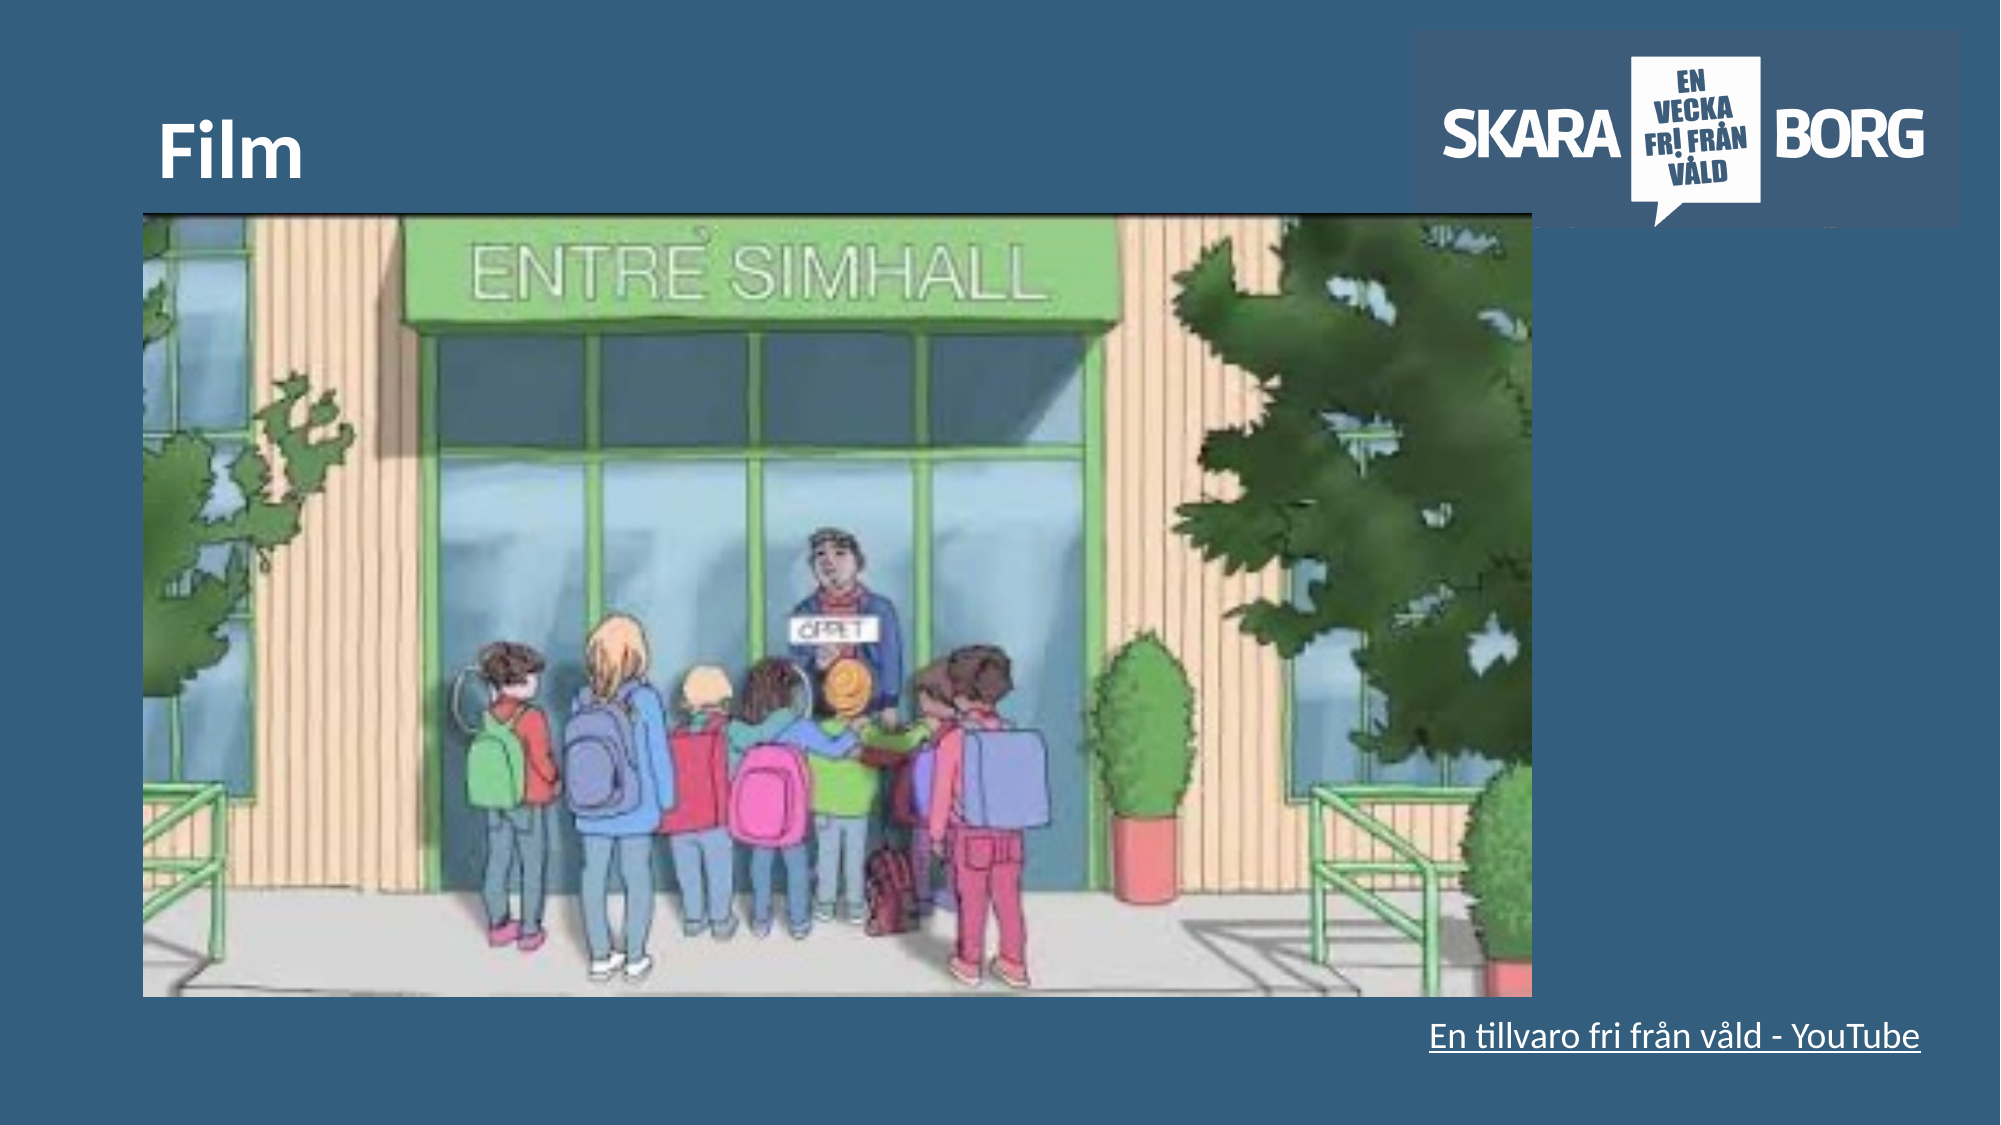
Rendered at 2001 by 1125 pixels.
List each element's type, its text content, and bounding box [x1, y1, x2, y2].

text_box Film [143, 87, 321, 203]
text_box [142, 212, 1533, 998]
text_box En tillvaro fri från våld - YouTube [1414, 1003, 2000, 1064]
picture [1414, 30, 1961, 228]
